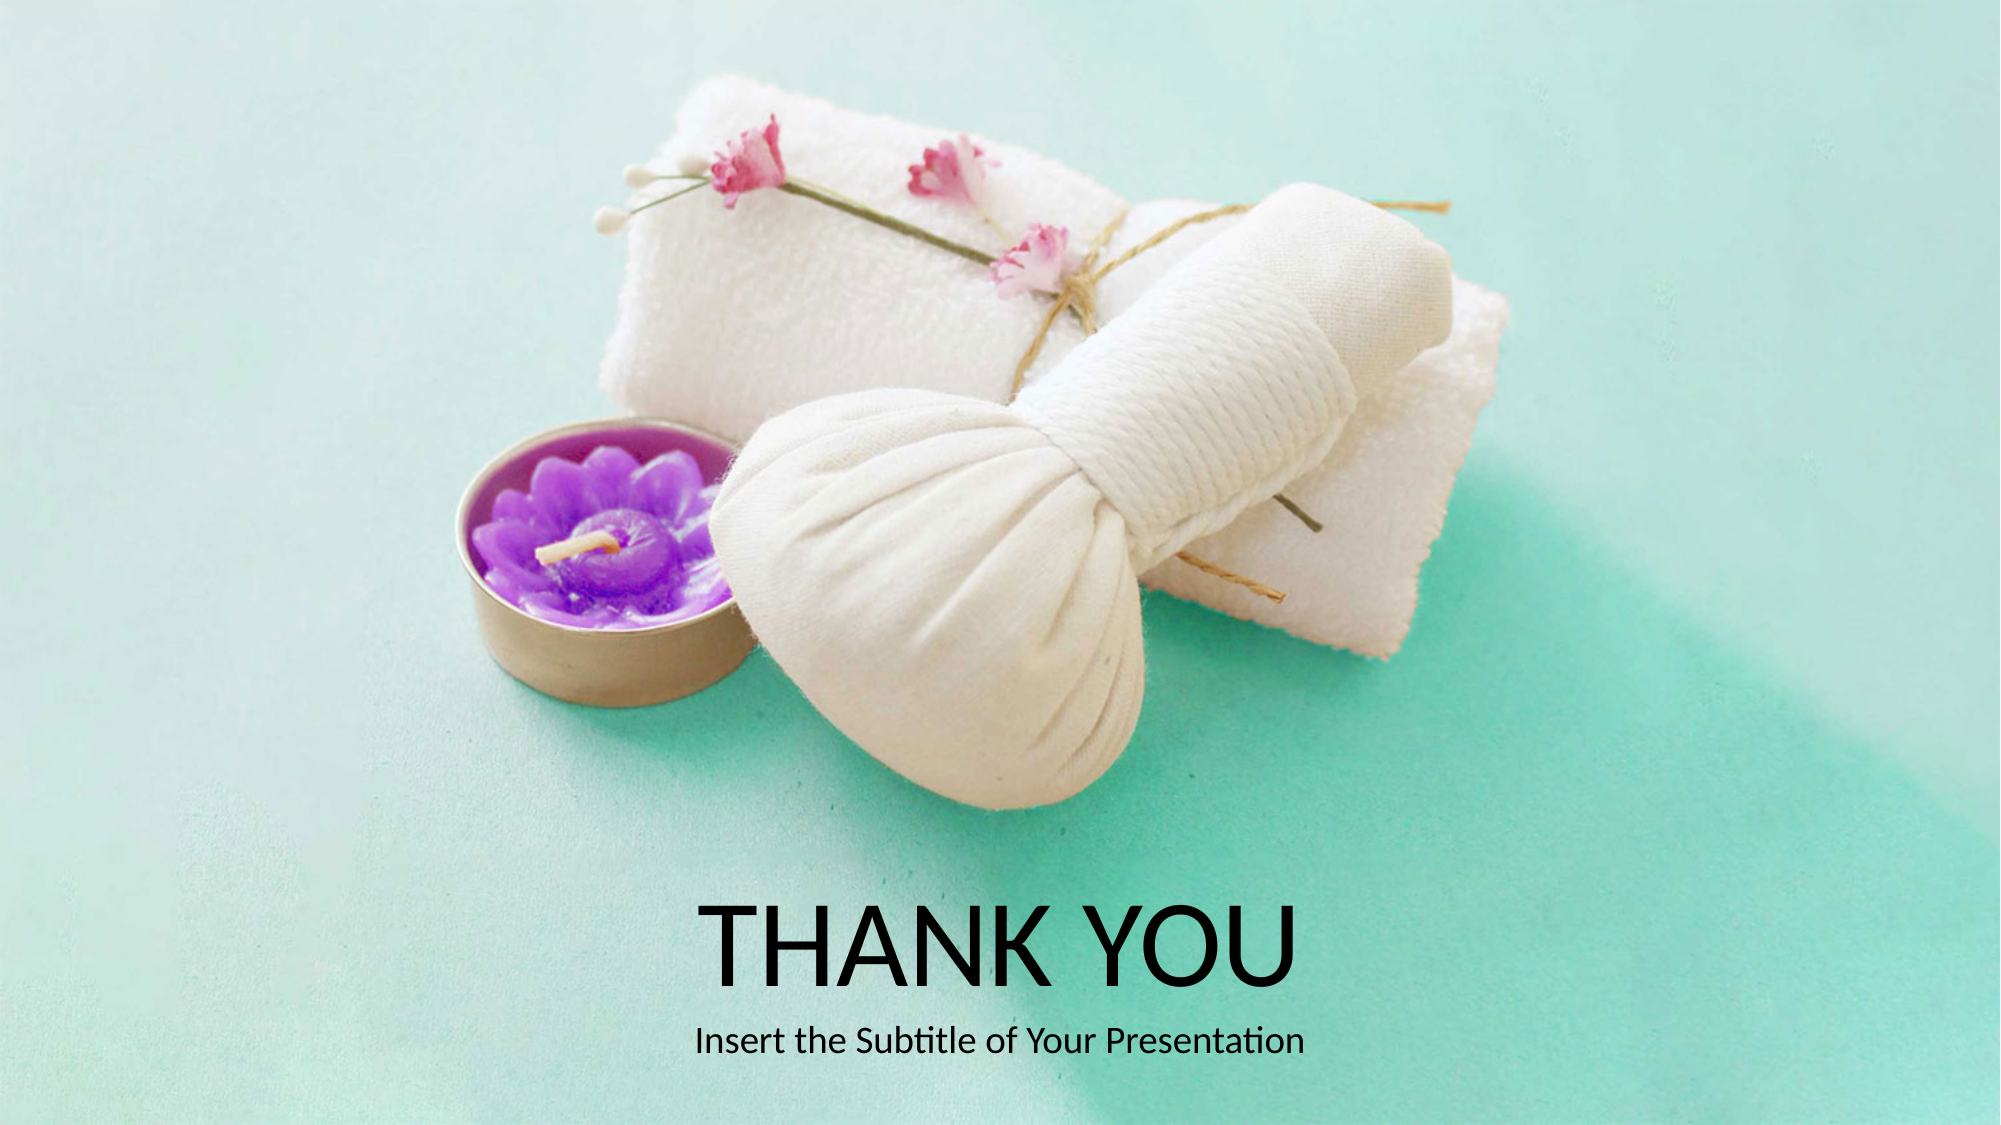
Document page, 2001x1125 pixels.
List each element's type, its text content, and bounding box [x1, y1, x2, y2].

picture [0, 0, 2001, 1125]
text_box THANK YOU [0, 853, 2000, 1007]
text_box Insert the Subtitle of Your Presentation [0, 1007, 2000, 1069]
